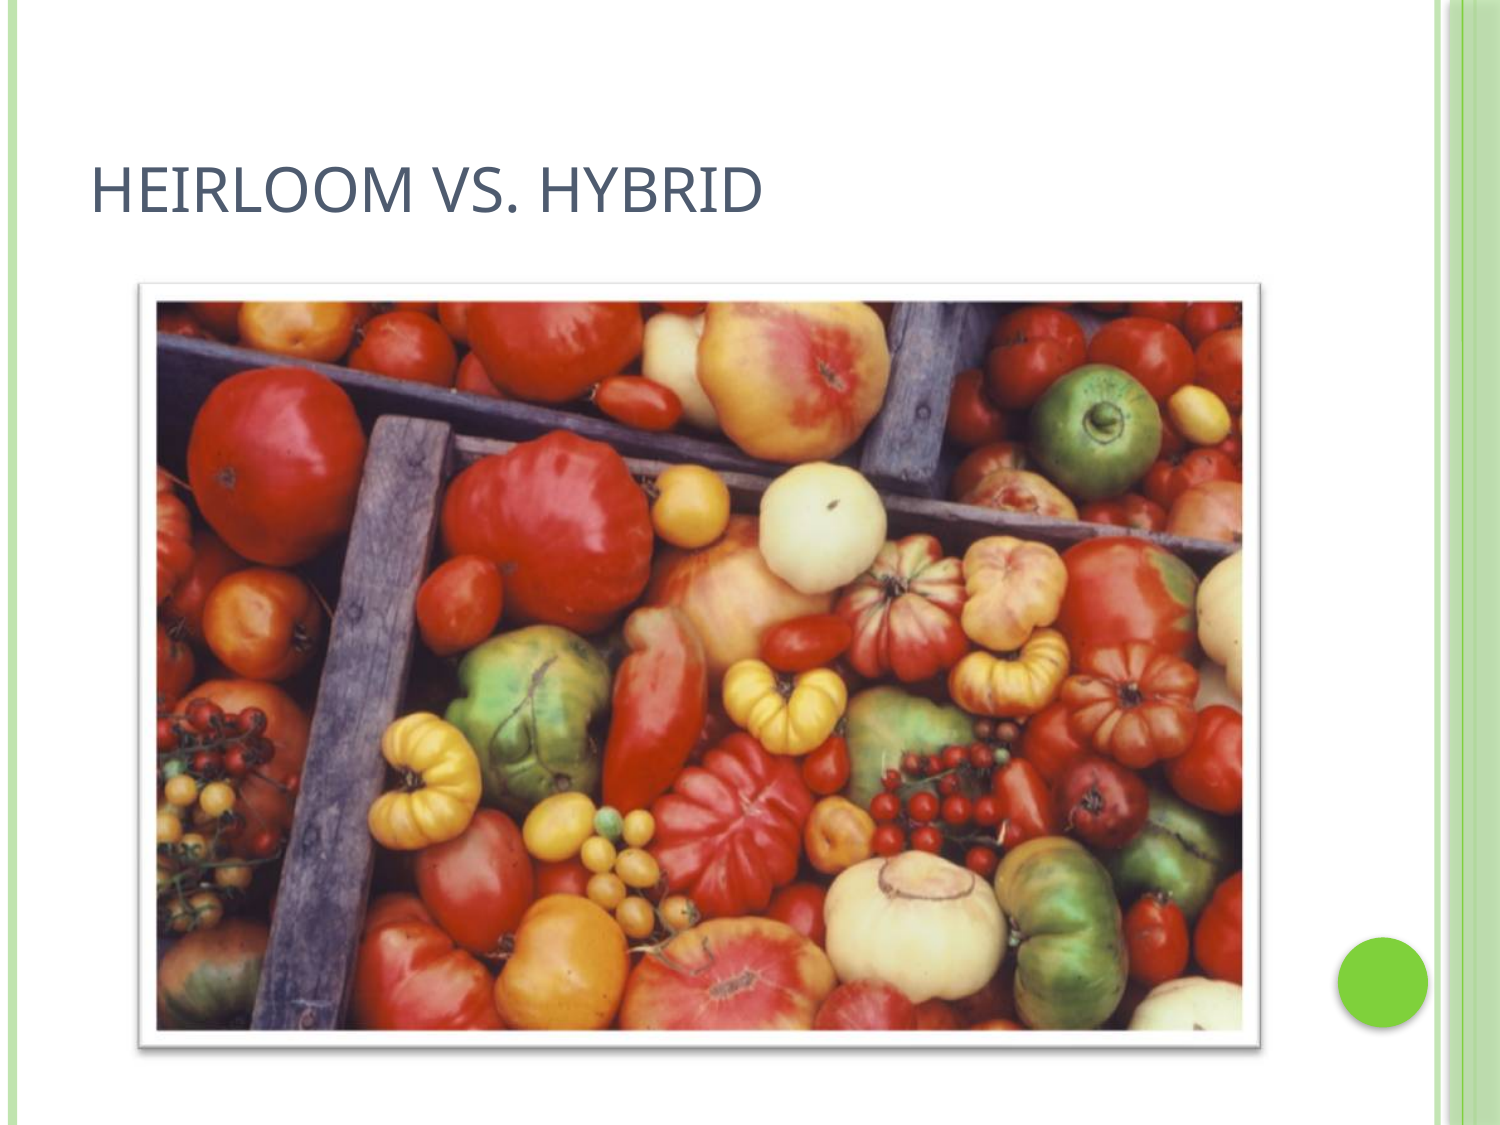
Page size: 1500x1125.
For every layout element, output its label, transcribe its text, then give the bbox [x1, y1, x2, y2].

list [124, 274, 1276, 1068]
title Heirloom vs. Hybrid [75, 45, 1300, 233]
